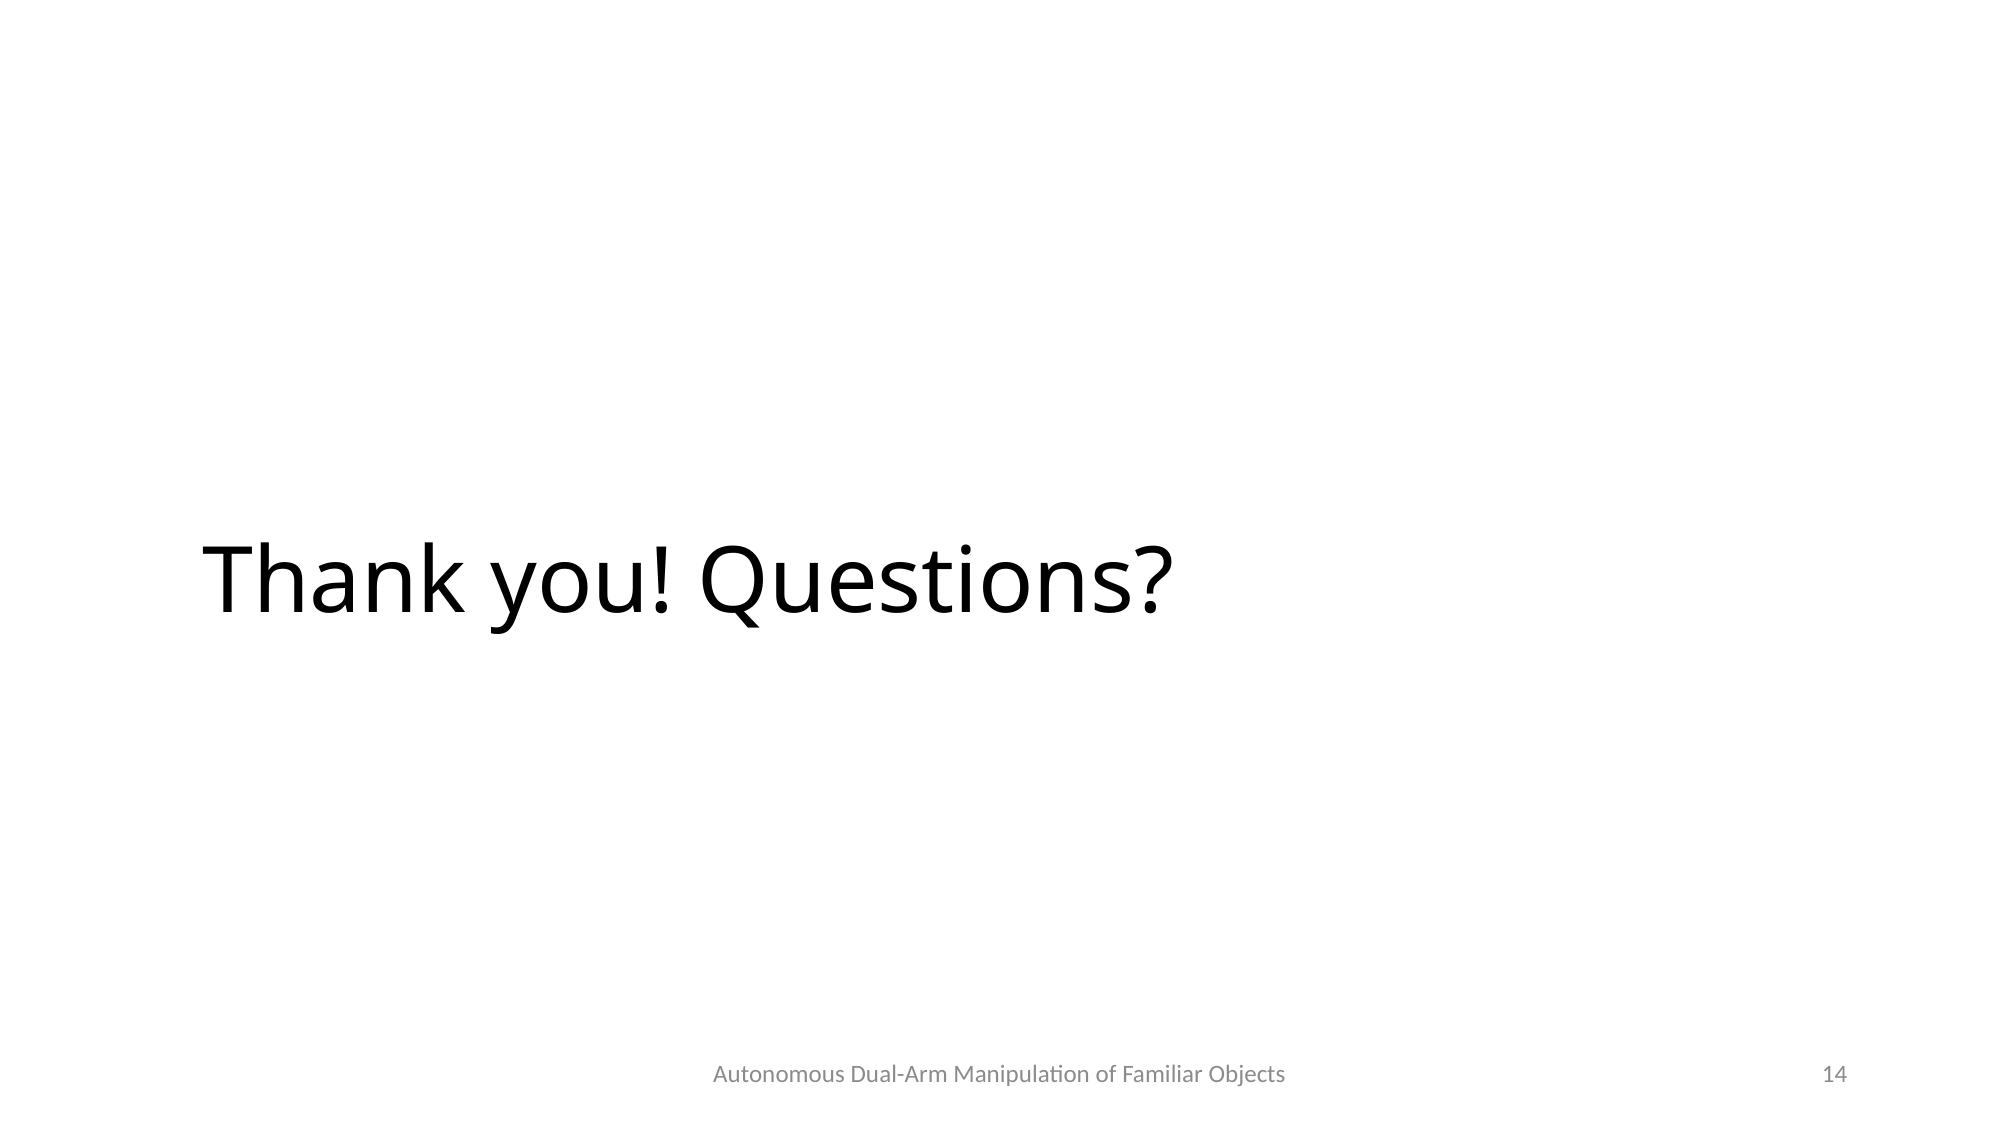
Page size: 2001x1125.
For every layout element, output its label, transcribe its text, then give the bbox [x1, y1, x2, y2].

footer Autonomous Dual-Arm Manipulation of Familiar Objects [662, 1042, 1338, 1103]
title Thank you! Questions? [187, 474, 1913, 692]
slide_number 14 [1412, 1042, 1863, 1103]
